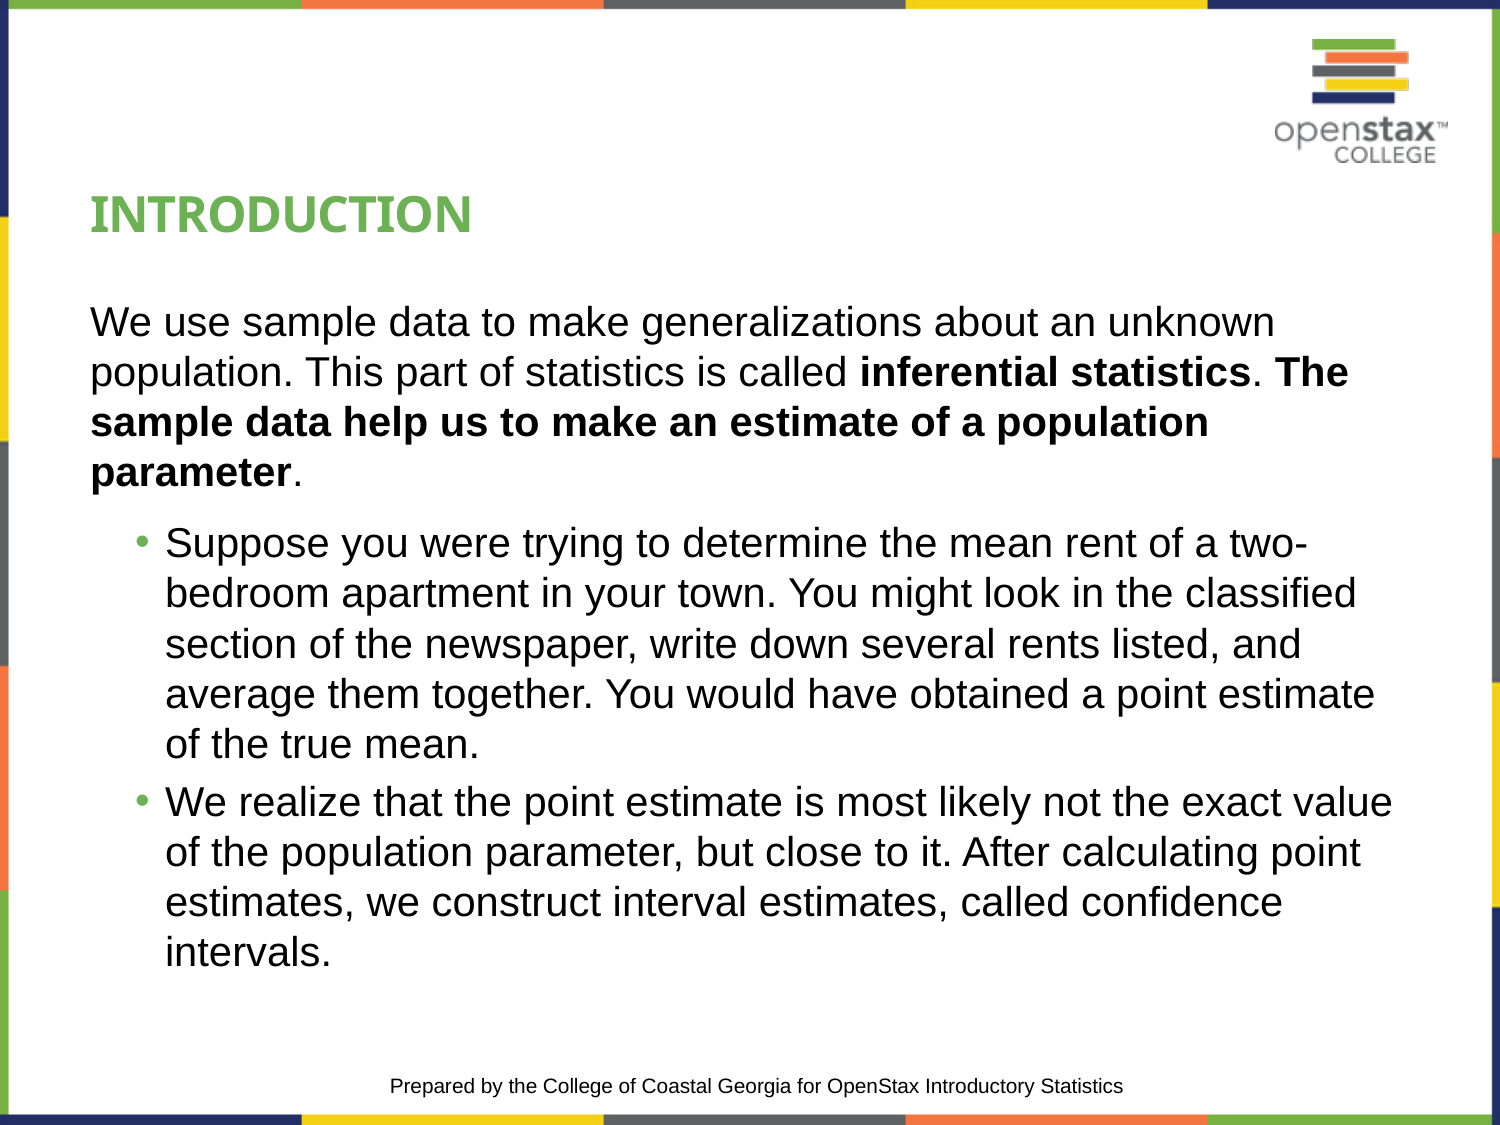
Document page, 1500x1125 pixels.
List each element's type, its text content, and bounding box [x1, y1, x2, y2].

footer Prepared by the College of Coastal Georgia for OpenStax Introductory Statistics [373, 1065, 1140, 1112]
list We use sample data to make generalizations about an unknown population. This part of statistics is called inferential statistics. The sample data help us to make an estimate of a population parameter. Suppose you were trying to determine the mean rent of a two-bedroom apartment in your town. You might look in the classified section of the newspaper, write down several rents listed, and average them together. You would have obtained a point estimate of the true mean. We realize that the point estimate is most likely not the exact value of the population parameter, but close to it. After calculating point estimates, we construct interval estimates, called confidence intervals. [75, 287, 1418, 1005]
picture [0, 0, 1500, 1125]
title Introduction [75, 25, 1025, 250]
